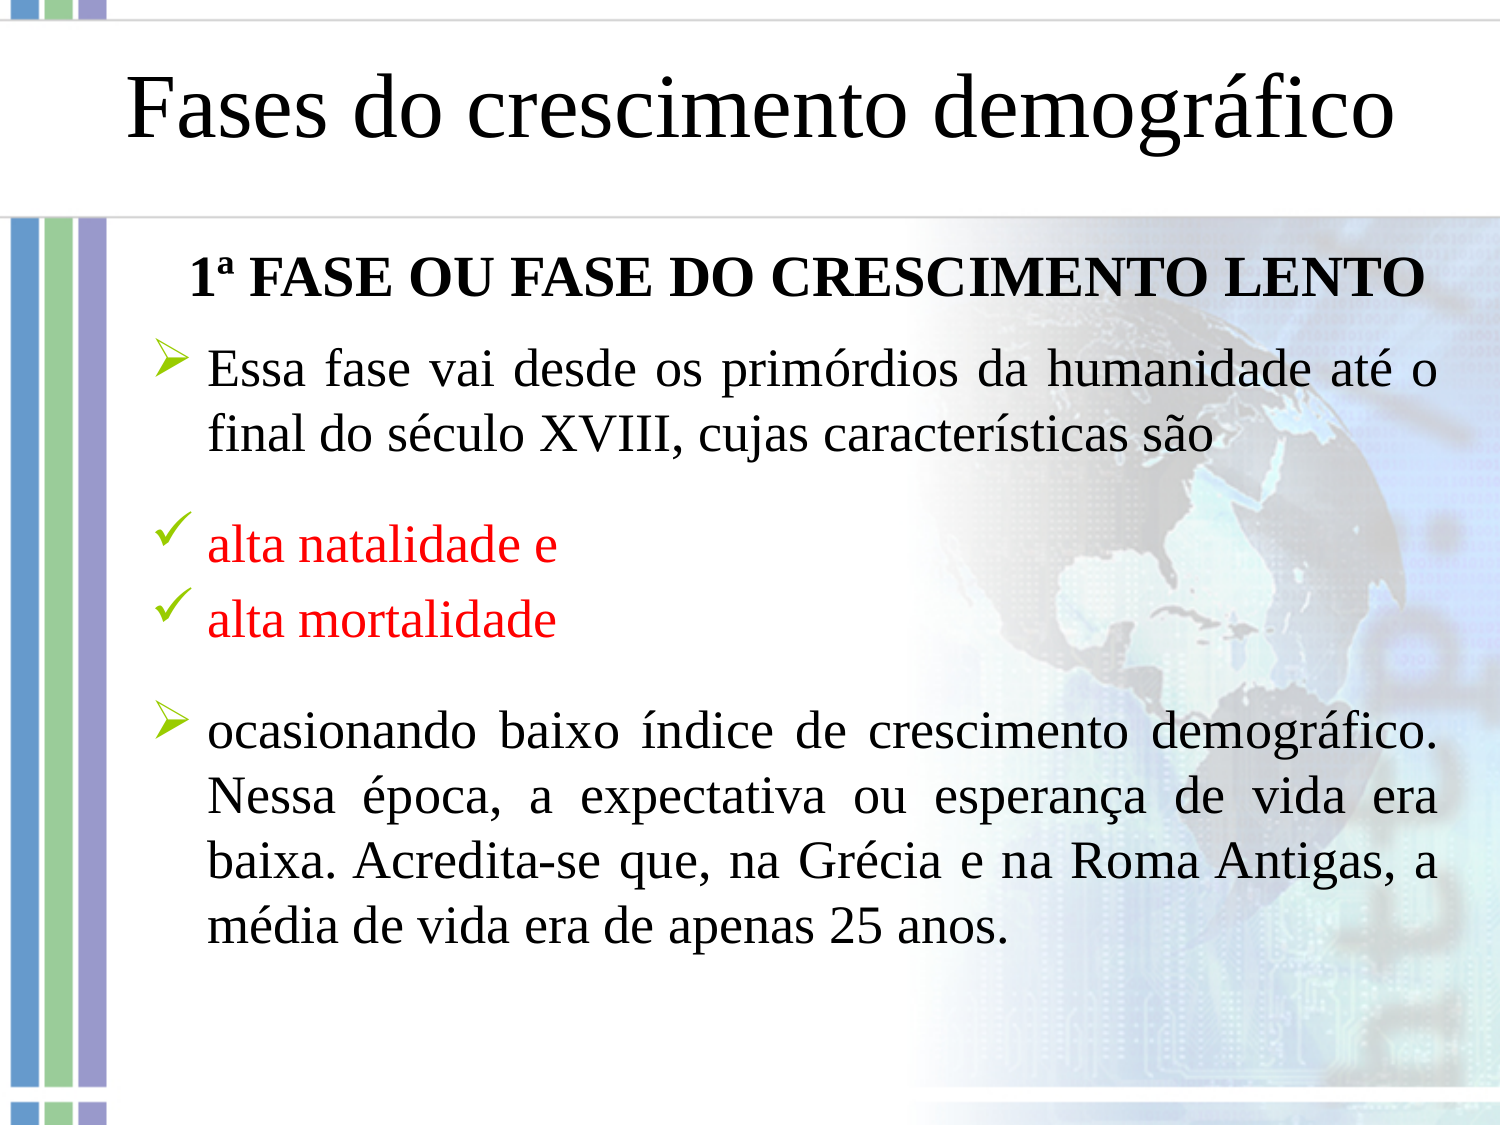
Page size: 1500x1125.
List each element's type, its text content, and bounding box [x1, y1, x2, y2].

text_box 1ª FASE OU FASE DO CRESCIMENTO LENTO [132, 231, 1483, 316]
title Fases do crescimento demográfico [52, 7, 1471, 196]
text_box Essa fase vai desde os primórdios da humanidade até o final do século XVIII, cujas características são alta natalidade e alta mortalidade ocasionando baixo índice de crescimento demográfico. Nessa época, a expectativa ou esperança de vida era baixa. Acredita-se que, na Grécia e na Roma Antigas, a média de vida era de apenas 25 anos. [135, 324, 1456, 1068]
picture [0, 0, 1500, 1125]
